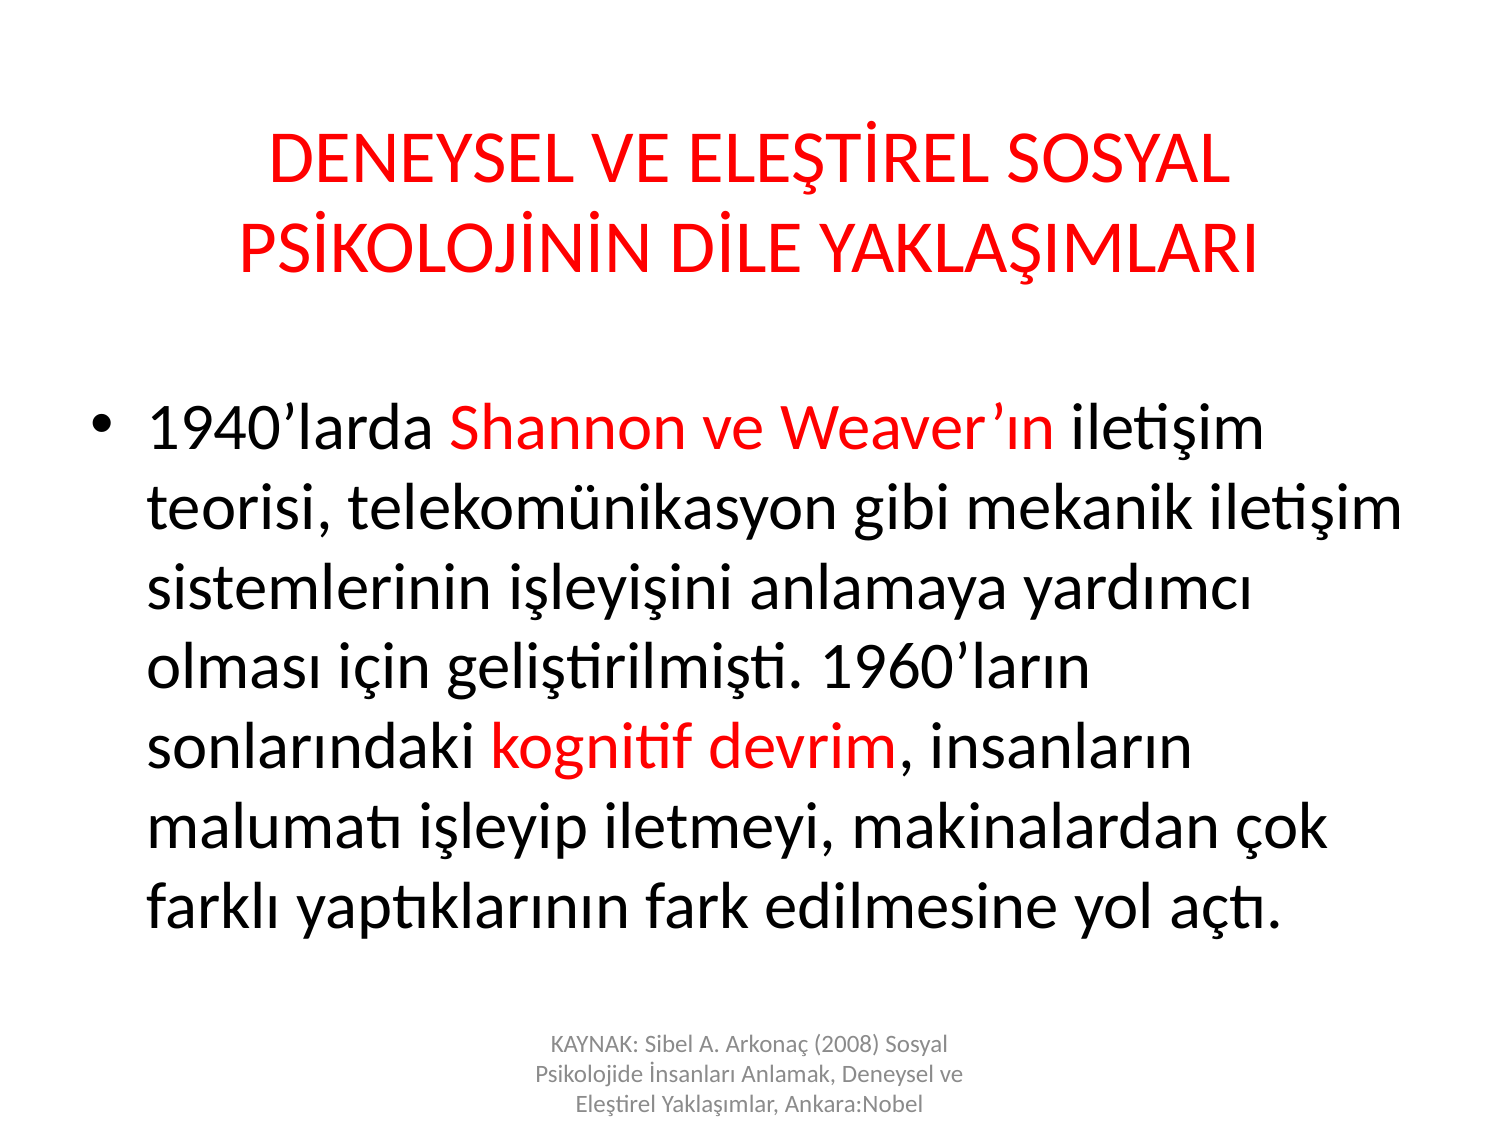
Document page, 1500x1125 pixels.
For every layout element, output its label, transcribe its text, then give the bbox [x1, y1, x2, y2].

footer KAYNAK: Sibel A. Arkonaç (2008) Sosyal Psikolojide İnsanları Anlamak, Deneysel ve Eleştirel Yaklaşımlar, Ankara:Nobel [512, 1042, 988, 1103]
list 1940’larda Shannon ve Weaver’ın iletişim teorisi, telekomünikasyon gibi mekanik iletişim sistemlerinin işleyişini anlamaya yardımcı olması için geliştirilmişti. 1960’ların sonlarındaki kognitif devrim, insanların malumatı işleyip iletmeyi, makinalardan çok farklı yaptıklarının fark edilmesine yol açtı. [75, 375, 1425, 1025]
title DENEYSEL VE ELEŞTİREL SOSYAL PSİKOLOJİNİN DİLE YAKLAŞIMLARI [75, 45, 1425, 350]
